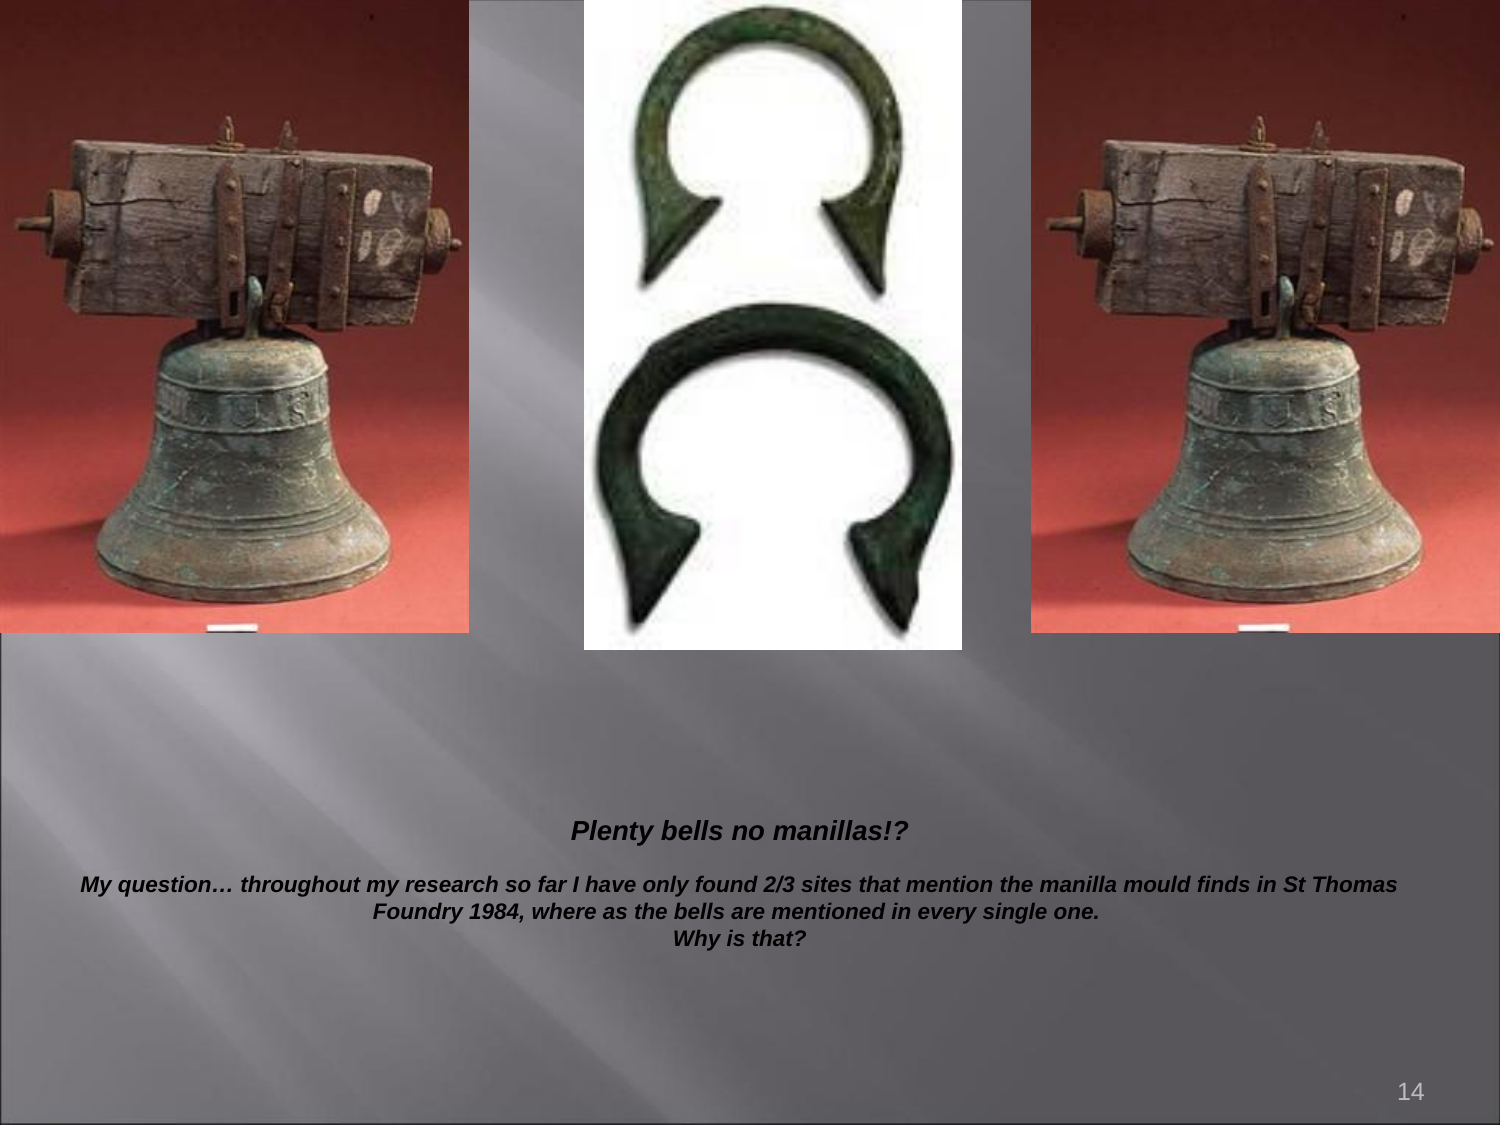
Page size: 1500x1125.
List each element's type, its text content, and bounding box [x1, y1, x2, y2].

picture [0, 0, 1500, 1125]
title Plenty bells no manillas!? My question… throughout my research so far I have only found 2/3 sites that mention the manilla mould finds in St Thomas Foundry 1984, where as the bells are mentioned in every single one. Why is that? [64, 704, 1415, 1059]
slide_number 14 [1299, 1052, 1425, 1113]
